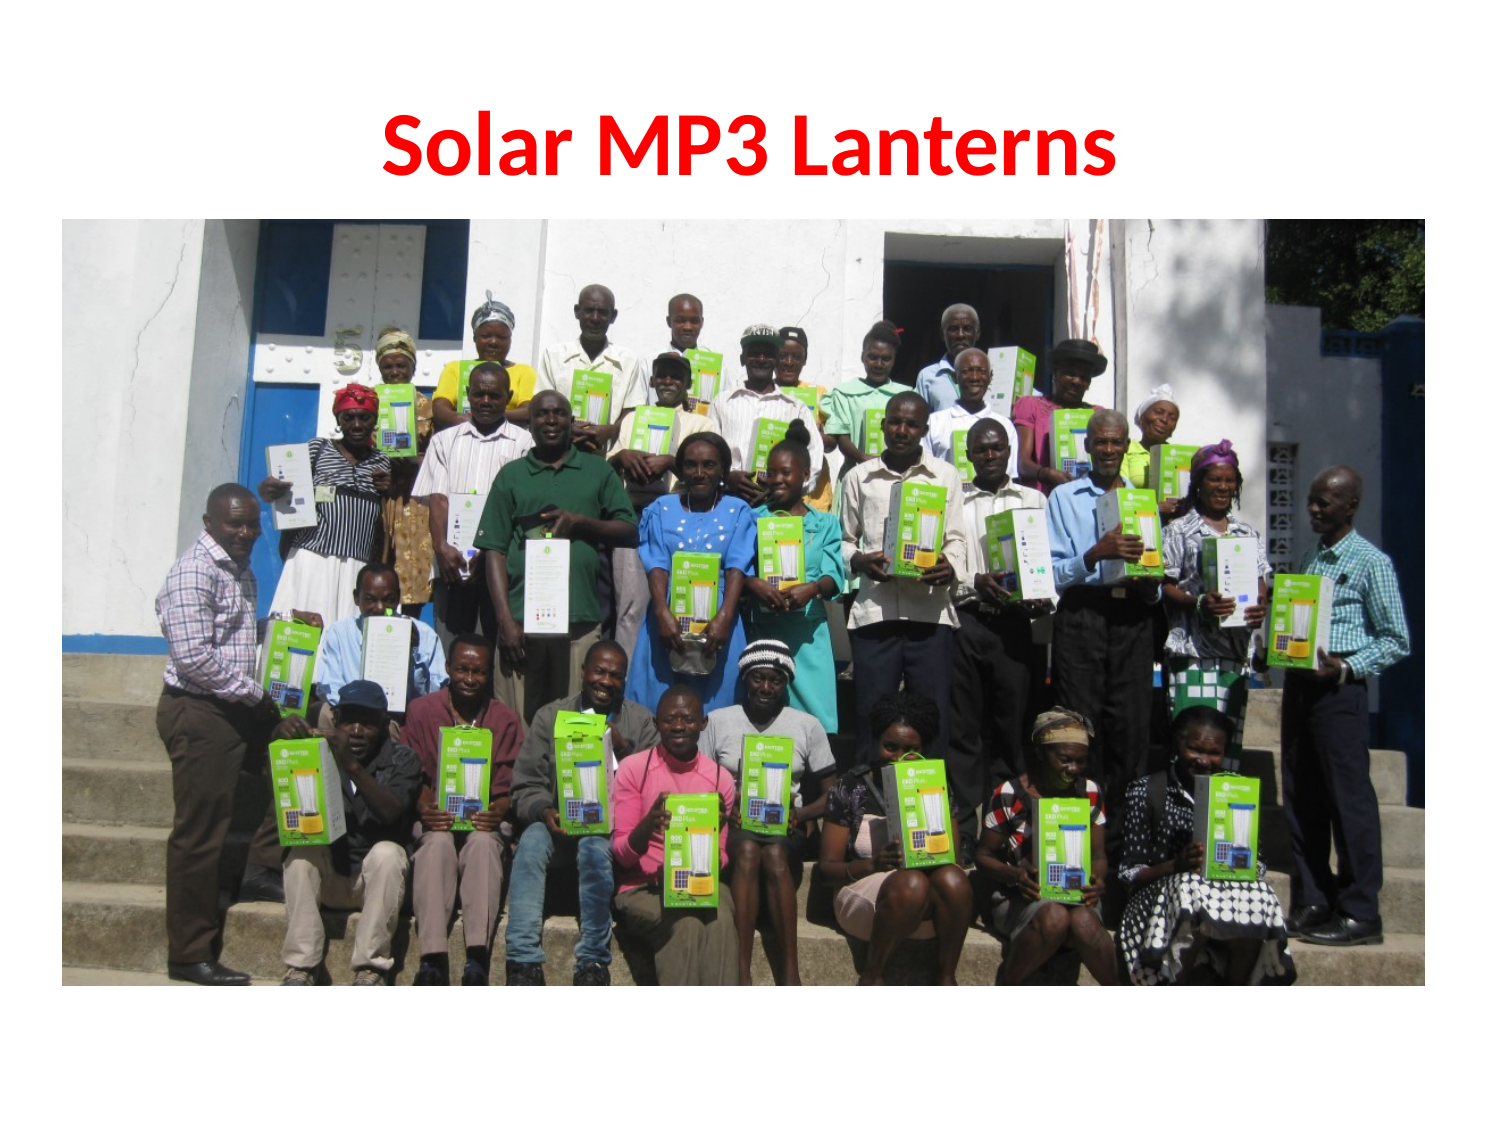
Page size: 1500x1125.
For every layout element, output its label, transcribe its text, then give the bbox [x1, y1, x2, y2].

title Solar MP3 Lanterns [75, 45, 1425, 219]
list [62, 219, 1426, 986]
